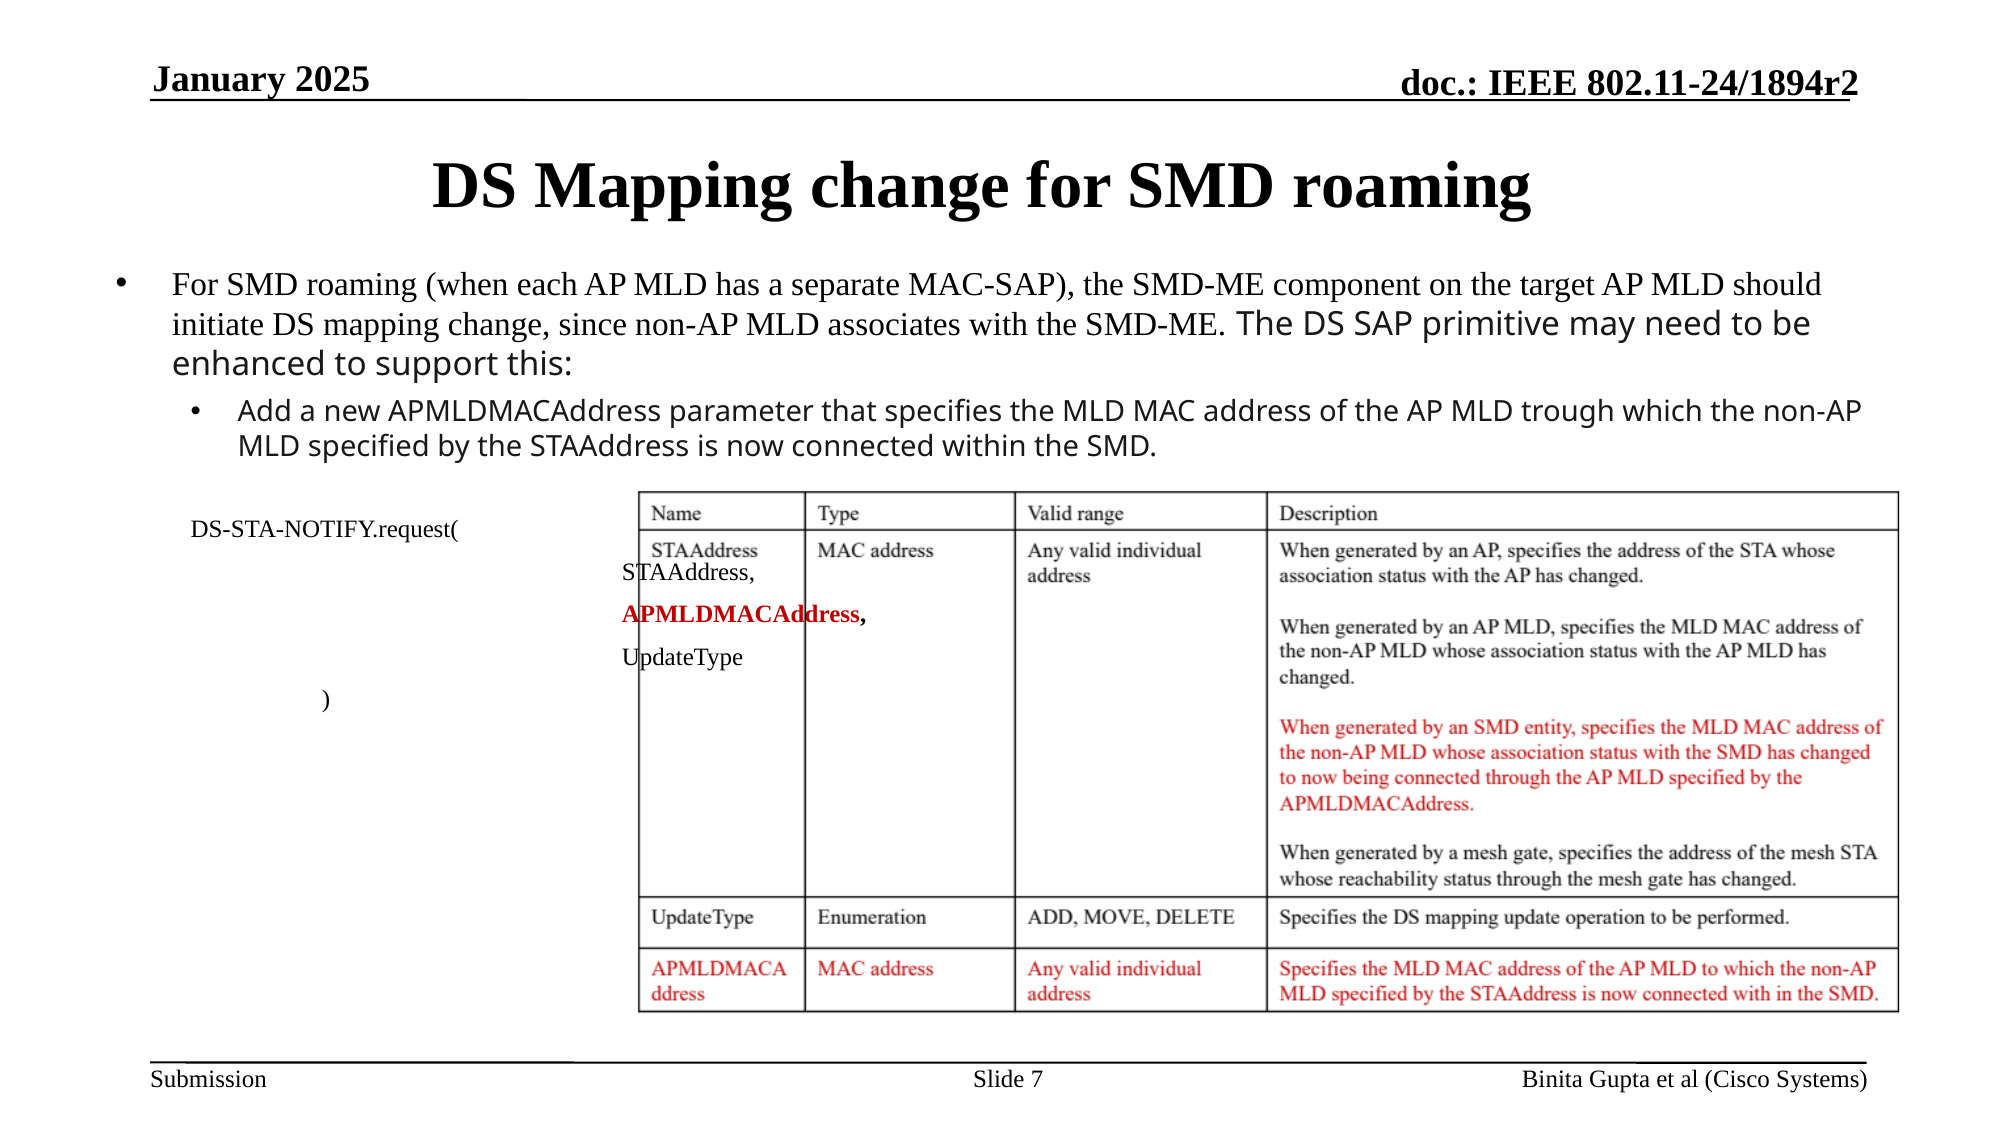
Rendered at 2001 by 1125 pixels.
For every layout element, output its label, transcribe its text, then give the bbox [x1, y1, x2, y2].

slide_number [152, 54, 563, 100]
list For SMD roaming (when each AP MLD has a separate MAC-SAP), the SMD-ME component on the target AP MLD should initiate DS mapping change, since non-AP MLD associates with the SMD-ME. The DS SAP primitive may need to be enhanced to support this: Add a new APMLDMACAddress parameter that specifies the MLD MAC address of the AP MLD trough which the non-AP MLD specified by the STAAddress is now connected within the SMD. DS-STA-NOTIFY.request( STAAddress, APMLDMACAddress, UpdateType ) [100, 254, 1900, 930]
picture [637, 490, 1900, 1017]
slide_number Slide 7 [950, 1061, 1067, 1123]
footer Binita Gupta et al (Cisco Systems) [1171, 1061, 1869, 1093]
title DS Mapping change for SMD roaming [149, 112, 1850, 251]
